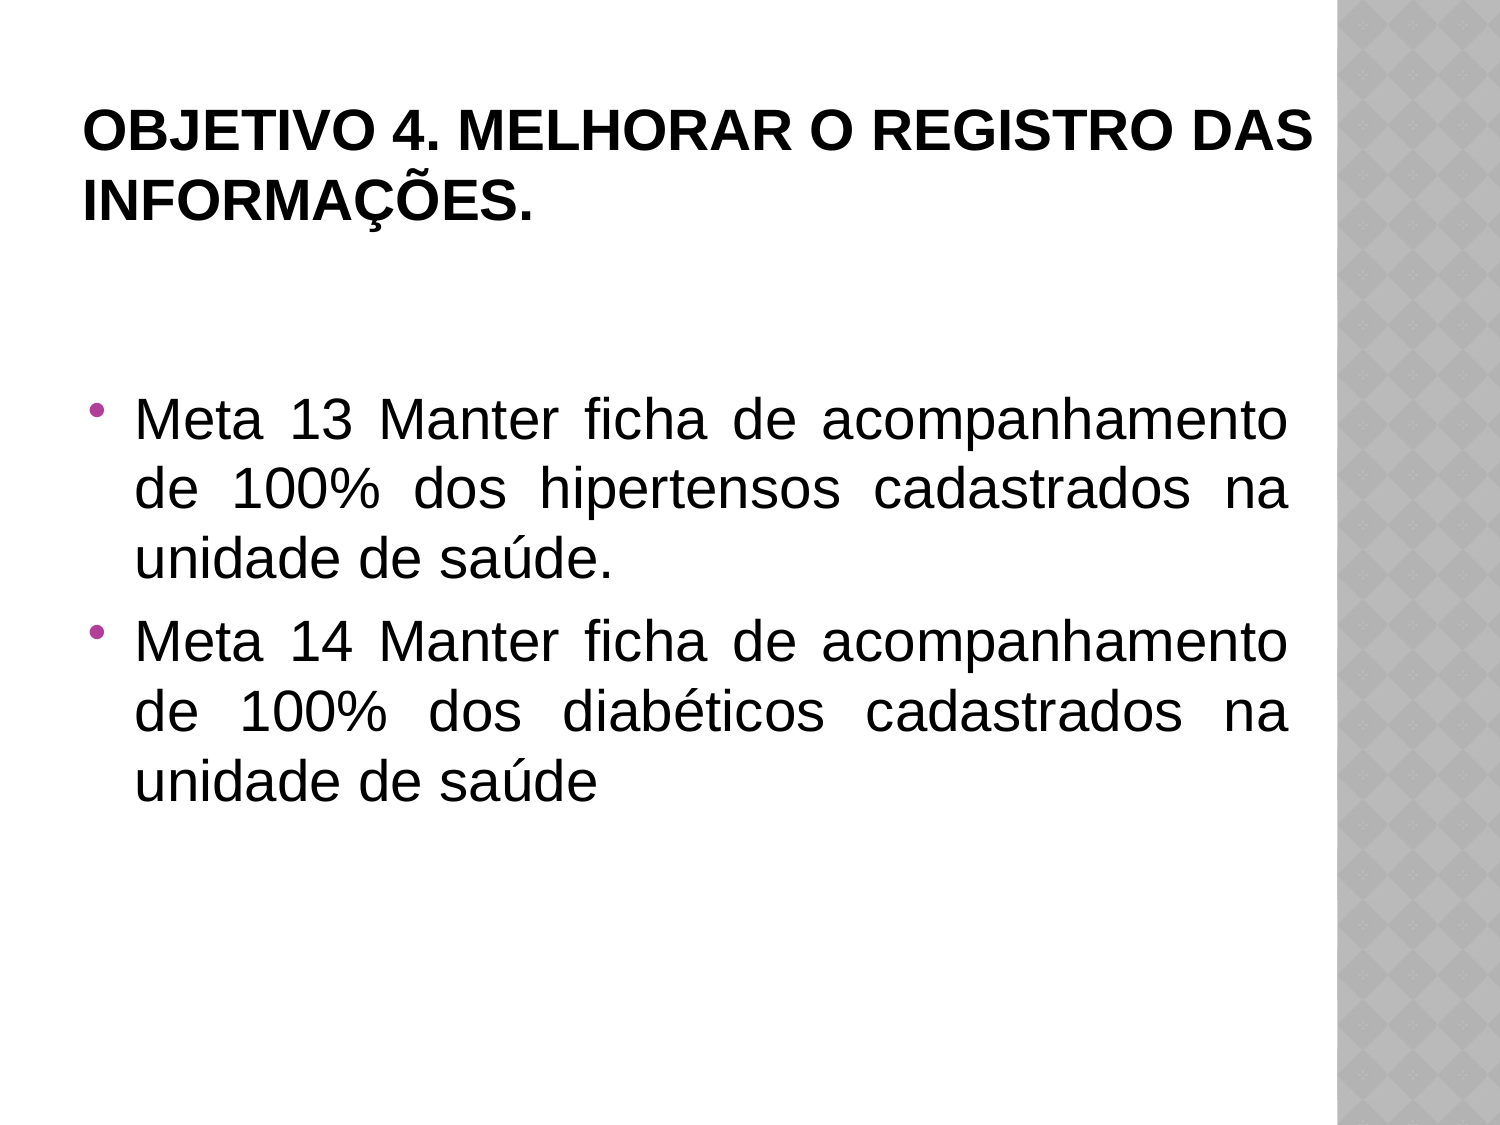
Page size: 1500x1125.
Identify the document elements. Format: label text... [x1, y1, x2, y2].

list Meta 13 Manter ficha de acompanhamento de 100% dos hipertensos cadastrados na unidade de saúde. Meta 14 Manter ficha de acompanhamento de 100% dos diabéticos cadastrados na unidade de saúde [75, 373, 1306, 1005]
title Objetivo 4. Melhorar o registro das informações. [75, 125, 1425, 233]
